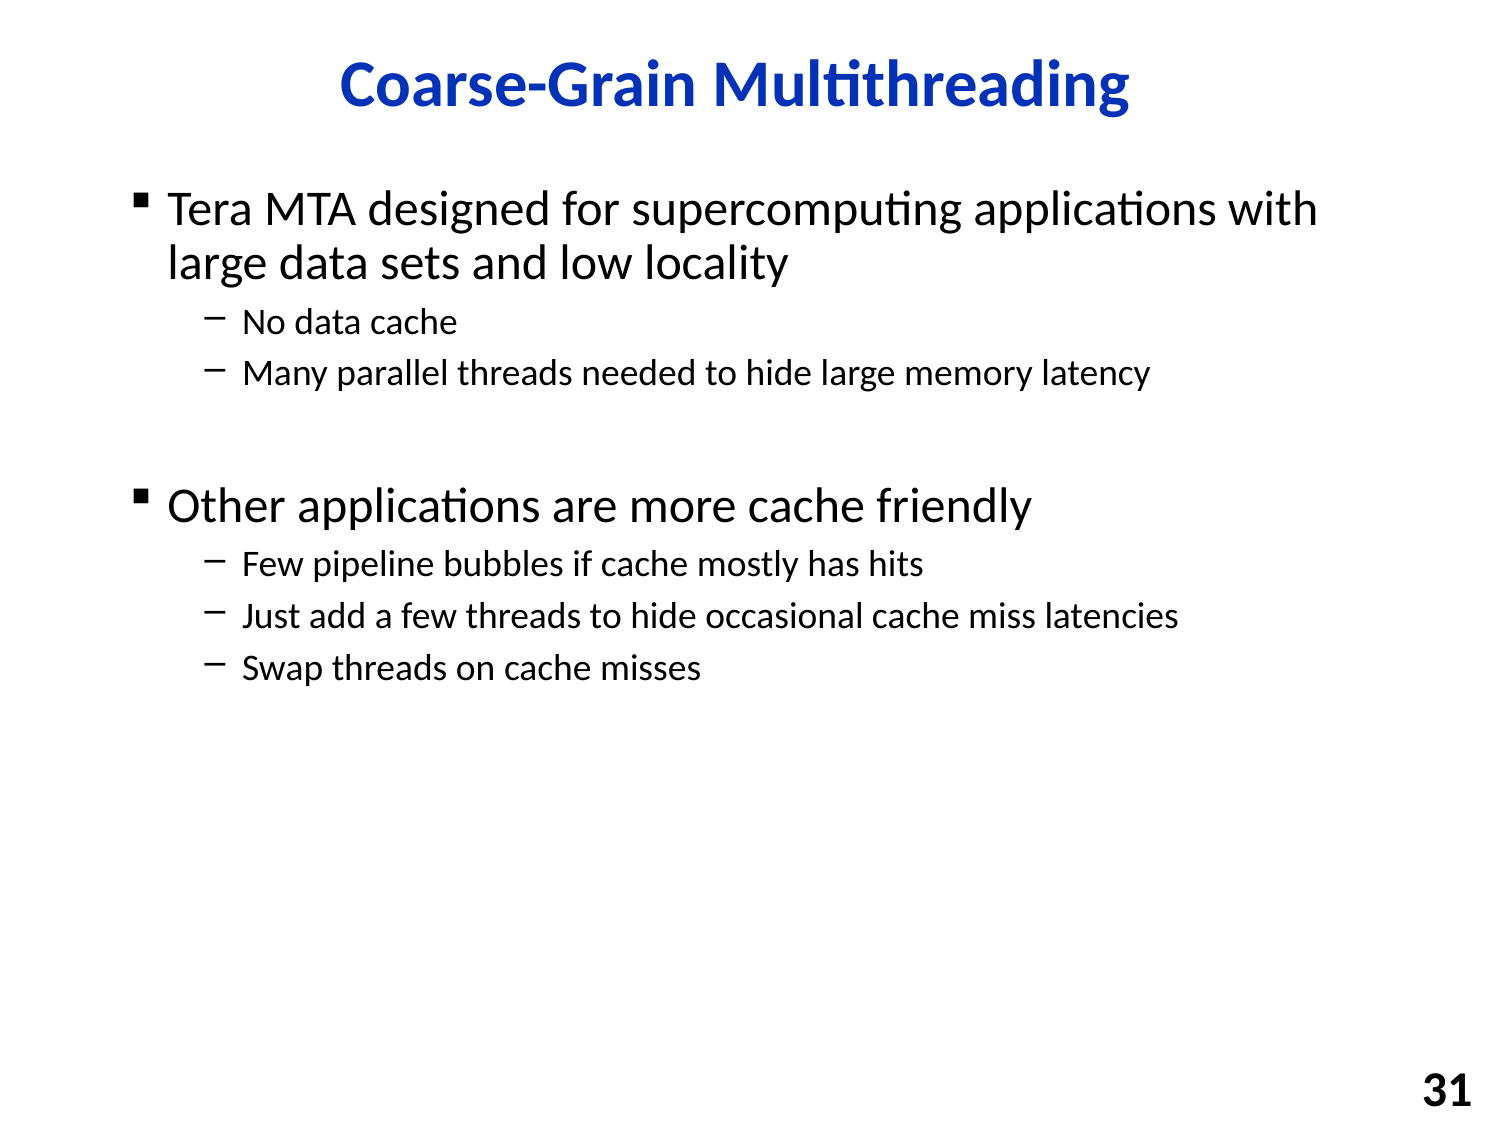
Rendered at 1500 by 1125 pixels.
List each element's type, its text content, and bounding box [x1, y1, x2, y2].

title Coarse-Grain Multithreading [137, 24, 1335, 147]
slide_number 31 [1174, 1062, 1488, 1111]
list Tera MTA designed for supercomputing applications with large data sets and low locality No data cache Many parallel threads needed to hide large memory latency Other applications are more cache friendly Few pipeline bubbles if cache mostly has hits Just add a few threads to hide occasional cache miss latencies Swap threads on cache misses [114, 174, 1376, 1005]
